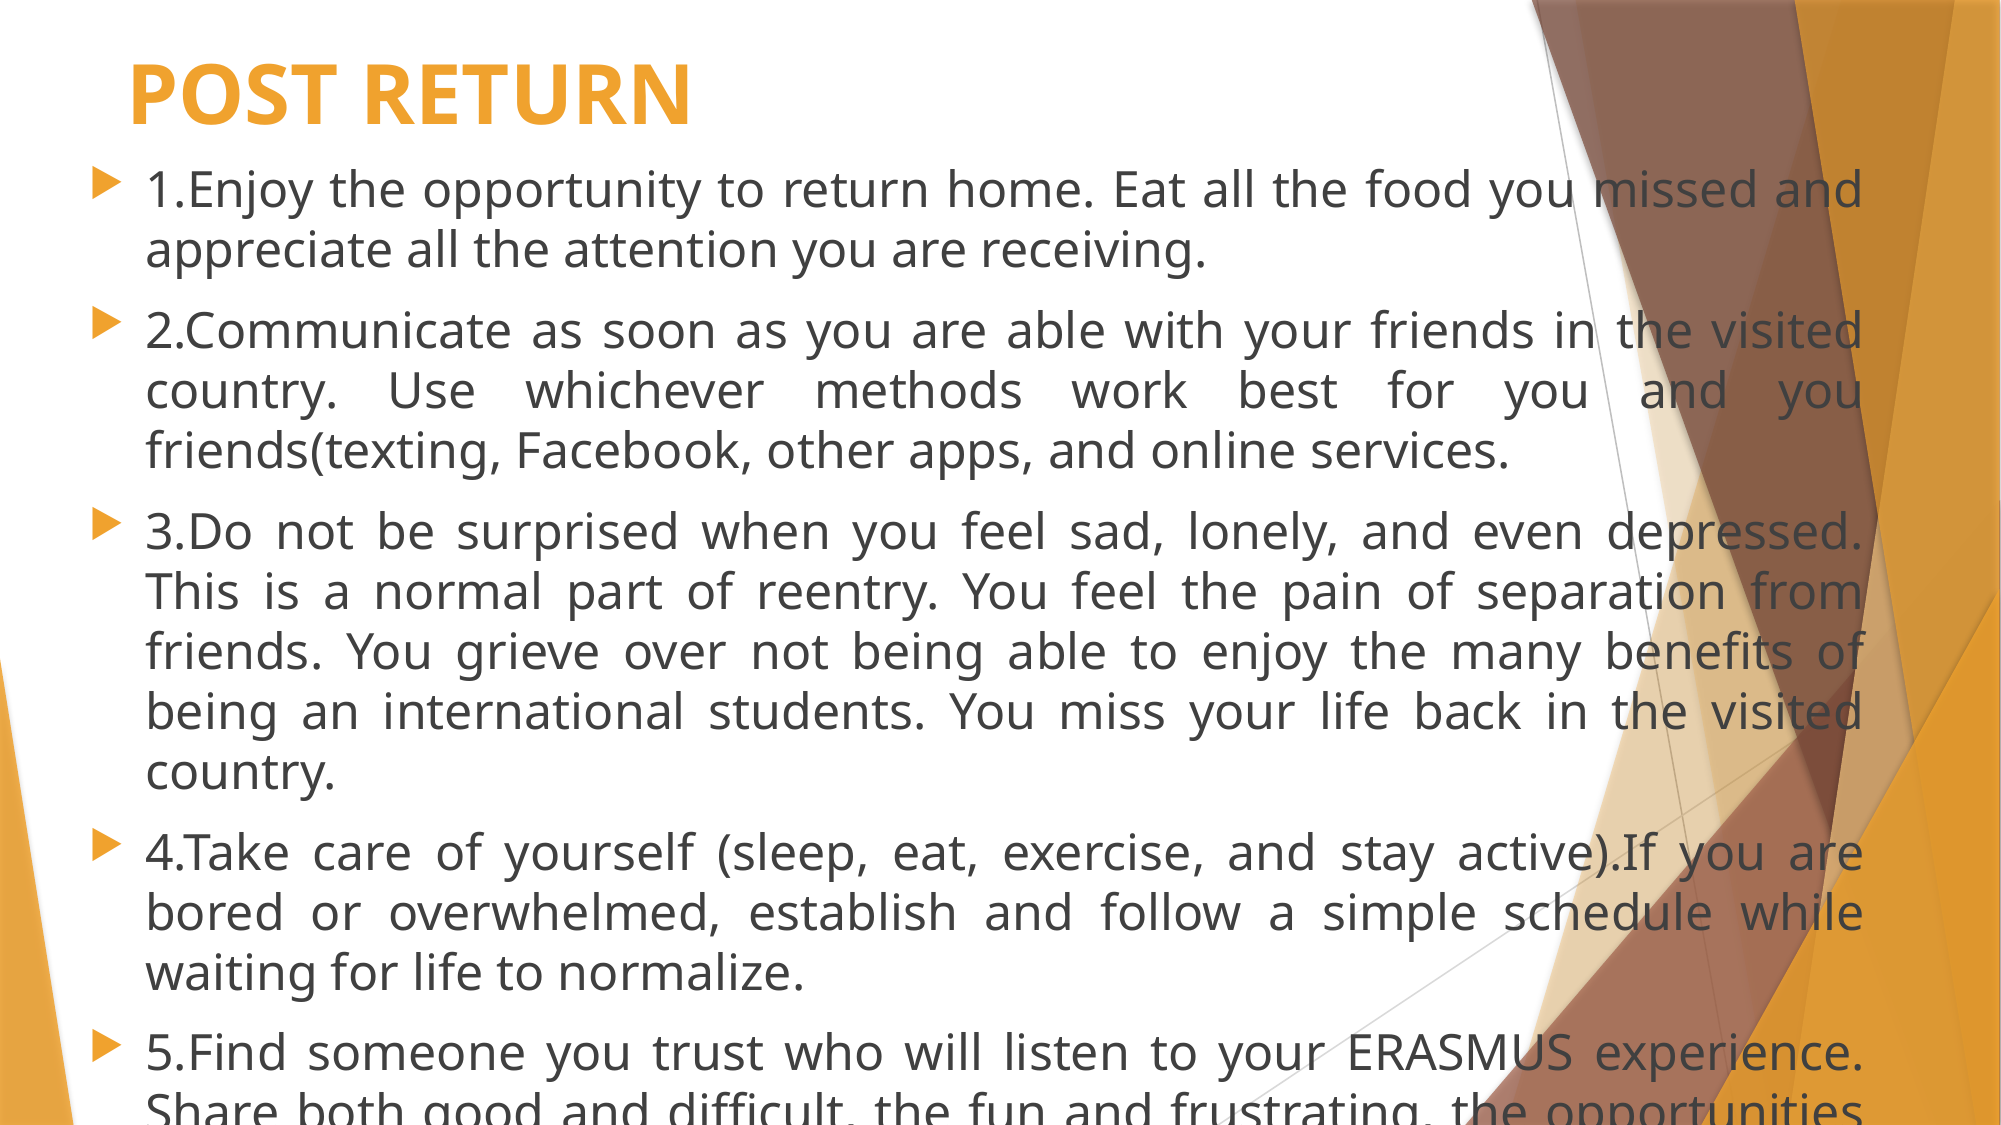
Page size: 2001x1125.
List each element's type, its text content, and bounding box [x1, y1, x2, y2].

list 1.Enjoy the opportunity to return home. Eat all the food you missed and appreciate all the attention you are receiving. 2.Communicate as soon as you are able with your friends in the visited country. Use whichever methods work best for you and you friends(texting, Facebook, other apps, and online services. 3.Do not be surprised when you feel sad, lonely, and even depressed. This is a normal part of reentry. You feel the pain of separation from friends. You grieve over not being able to enjoy the many benefits of being an international students. You miss your life back in the visited country. 4.Take care of yourself (sleep, eat, exercise, and stay active).If you are bored or overwhelmed, establish and follow a simple schedule while waiting for life to normalize. 5.Find someone you trust who will listen to your ERASMUS experience. Share both good and difficult, the fun and frustrating, the opportunities and challenges. [73, 149, 1881, 994]
title POST RETURN [111, 33, 1522, 149]
